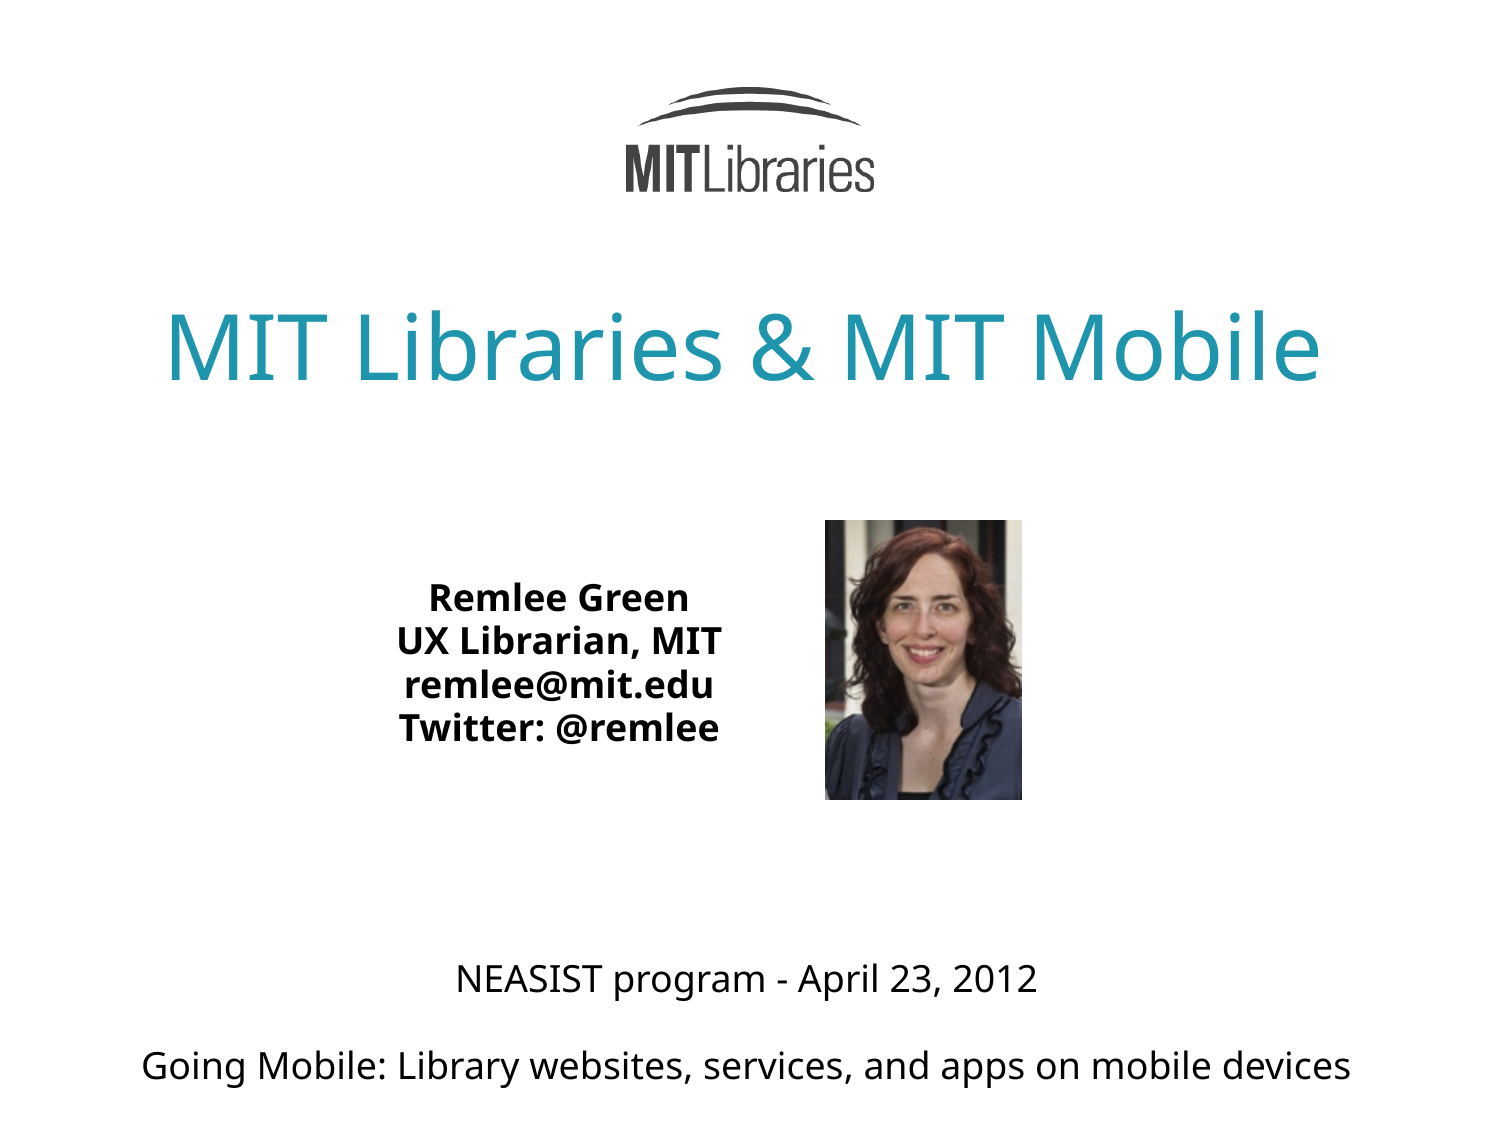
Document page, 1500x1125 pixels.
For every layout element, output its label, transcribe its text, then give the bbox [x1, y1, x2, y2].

picture [626, 87, 874, 192]
picture [824, 520, 1023, 801]
subtitle Remlee Green UX Librarian, MIT remlee@mit.edu Twitter: @remlee [249, 574, 819, 788]
title MIT Libraries & MIT Mobile [12, 274, 1476, 463]
text_box NEASIST program - April 23, 2012 Going Mobile: Library websites, services, and apps on mobile devices [68, 912, 1425, 1125]
